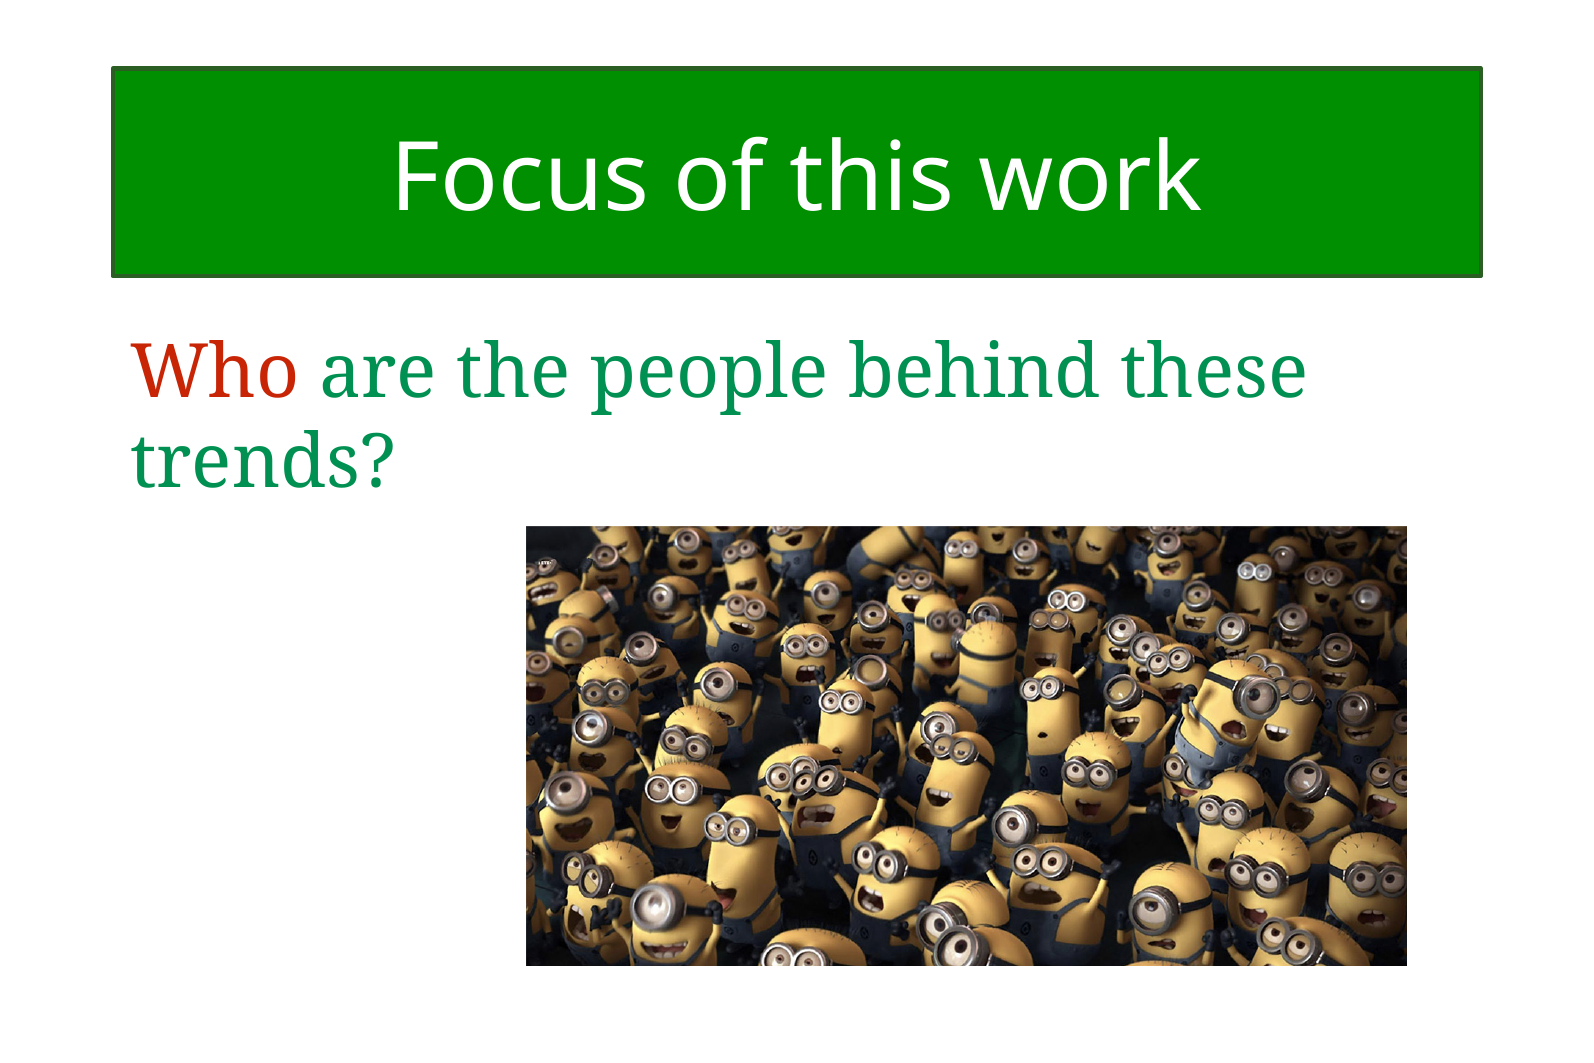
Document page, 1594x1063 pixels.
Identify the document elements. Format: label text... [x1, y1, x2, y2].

title Focus of this work [111, 66, 1483, 278]
text_box Who are the people behind these trends? [124, 316, 1434, 508]
picture [526, 525, 1407, 967]
